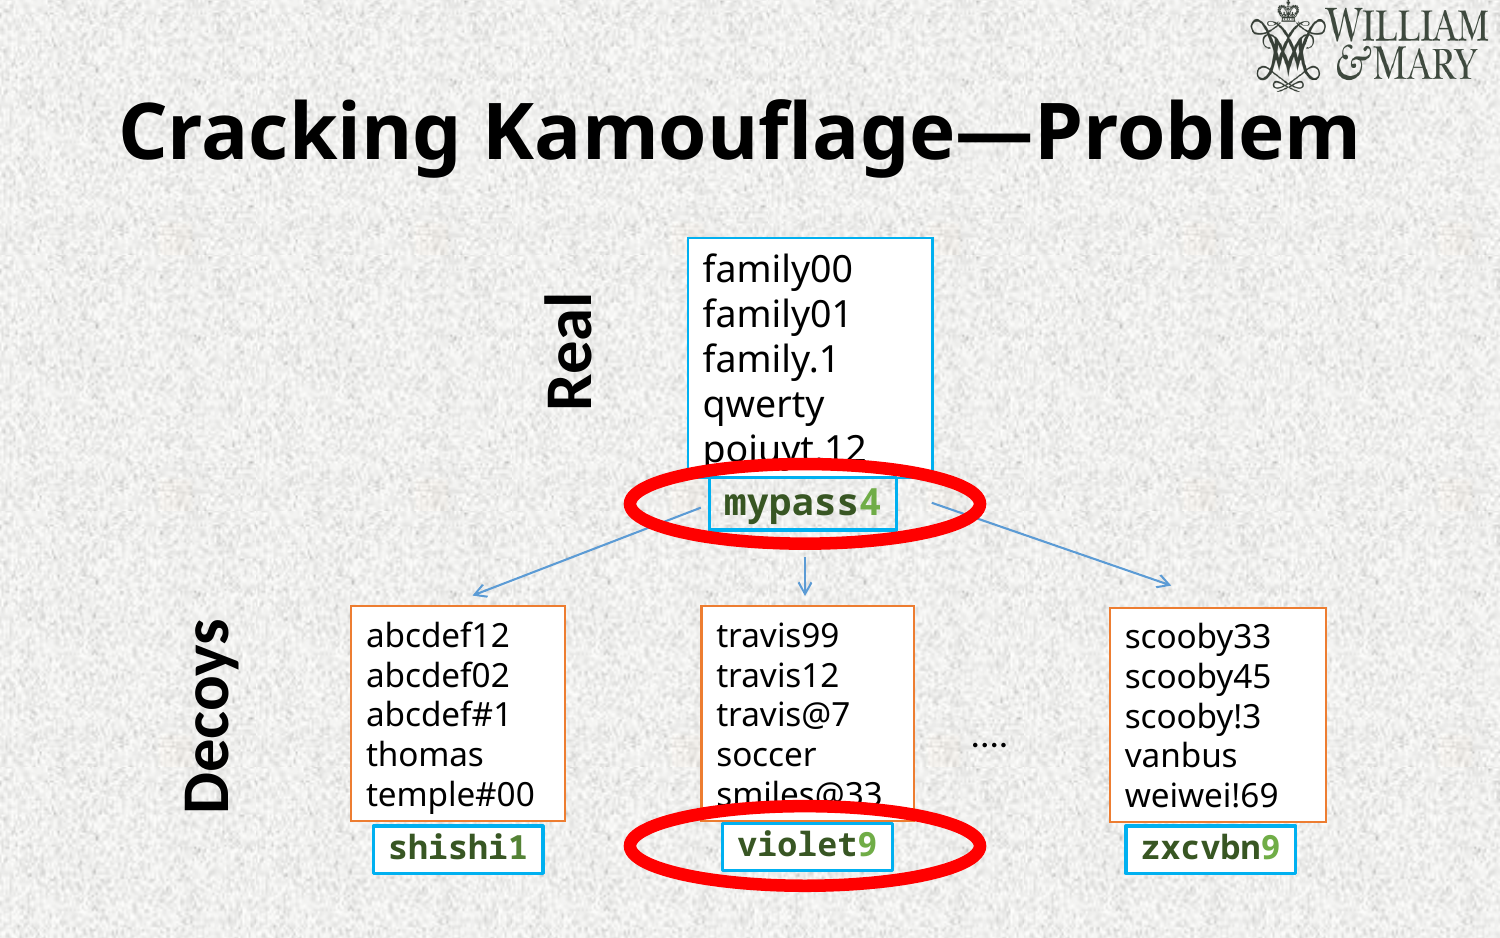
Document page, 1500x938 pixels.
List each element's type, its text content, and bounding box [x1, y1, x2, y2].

text_box travis99 travis12 travis@7 soccer smiles@33 [700, 605, 915, 813]
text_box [472, 507, 701, 596]
picture [1250, 0, 1489, 92]
text_box scooby33 scooby45 scooby!3 vanbus weiwei!69 [1109, 607, 1327, 823]
title Cracking Kamouflage—Problem [103, 43, 1397, 225]
text_box [628, 805, 982, 887]
text_box .... [955, 702, 1024, 762]
text_box abcdef12 abcdef02 abcdef#1 thomas temple#00 [350, 605, 566, 822]
text_box zxcvbn9 [1125, 825, 1296, 874]
text_box Decoys [154, 602, 251, 831]
text_box [628, 463, 981, 545]
text_box family00 family01 family.1 qwerty poiuyt.12 [687, 237, 934, 475]
text_box shishi1 [373, 826, 544, 874]
text_box Real [516, 276, 613, 427]
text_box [931, 502, 1172, 586]
